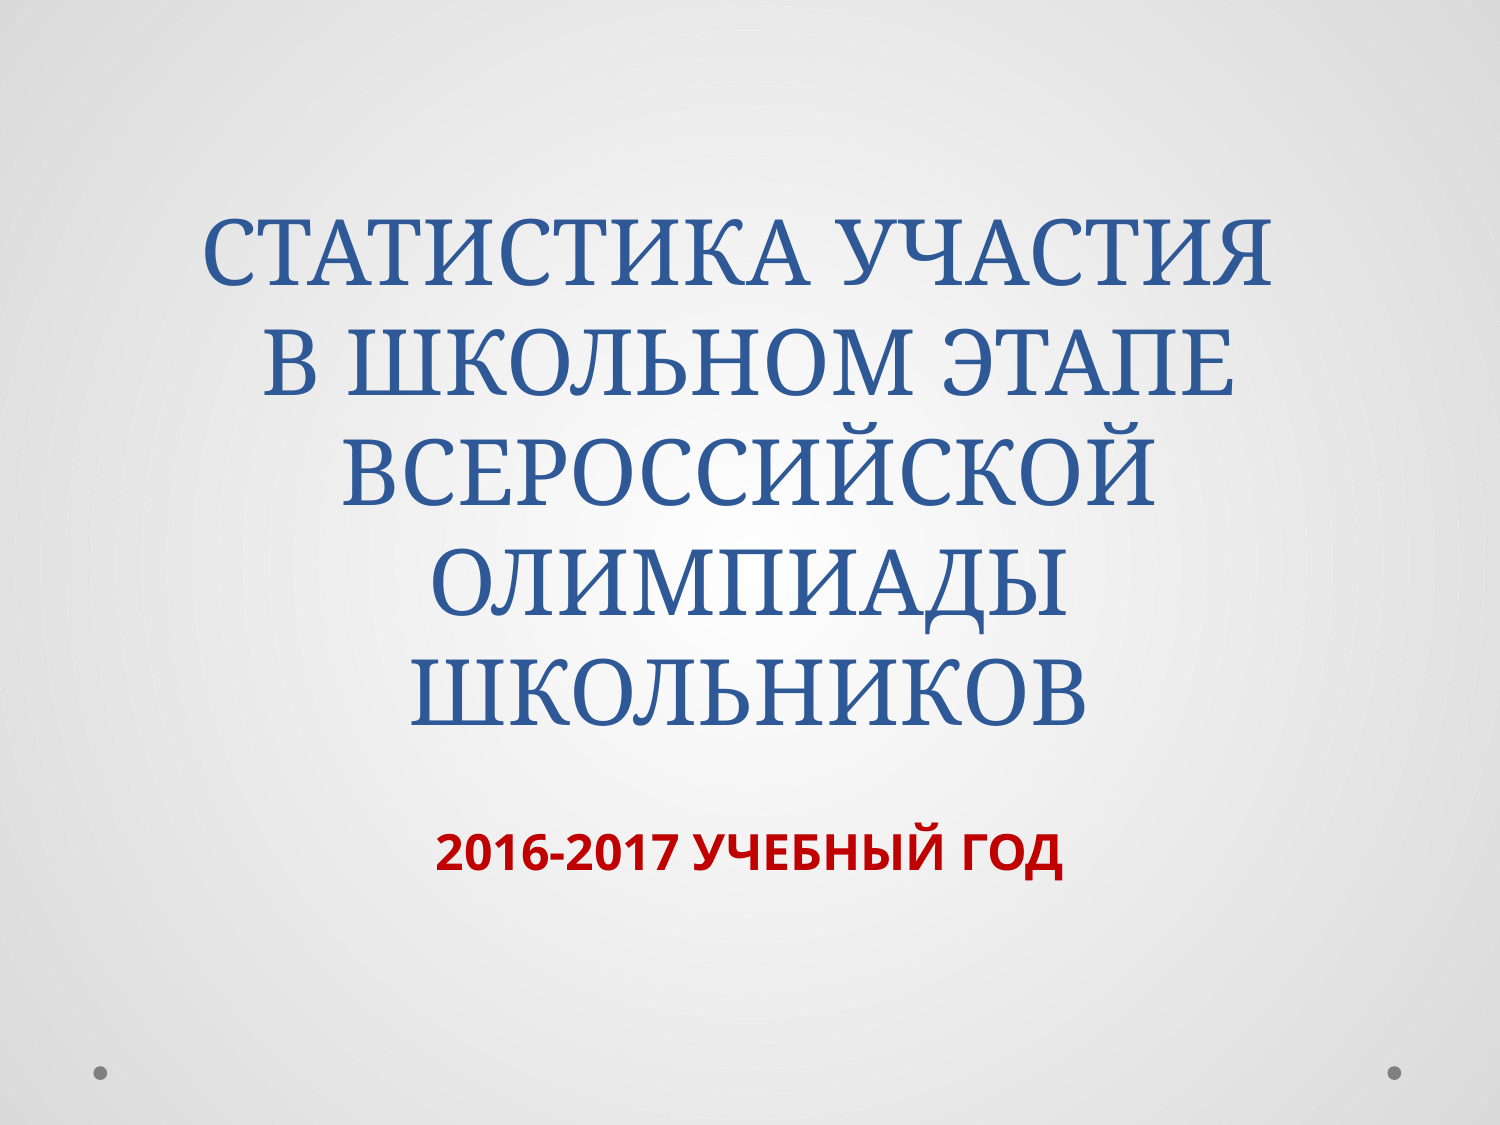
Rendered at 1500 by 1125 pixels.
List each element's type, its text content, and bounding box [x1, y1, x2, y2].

subtitle 2016-2017 УЧЕБНЫЙ ГОД [225, 812, 1275, 1013]
title СТАТИСТИКА УЧАСТИЯ В ШКОЛЬНОМ ЭТАПЕ ВСЕРОССИЙСКОЙ ОЛИМПИАДЫ ШКОЛЬНИКОВ [112, 137, 1388, 752]
